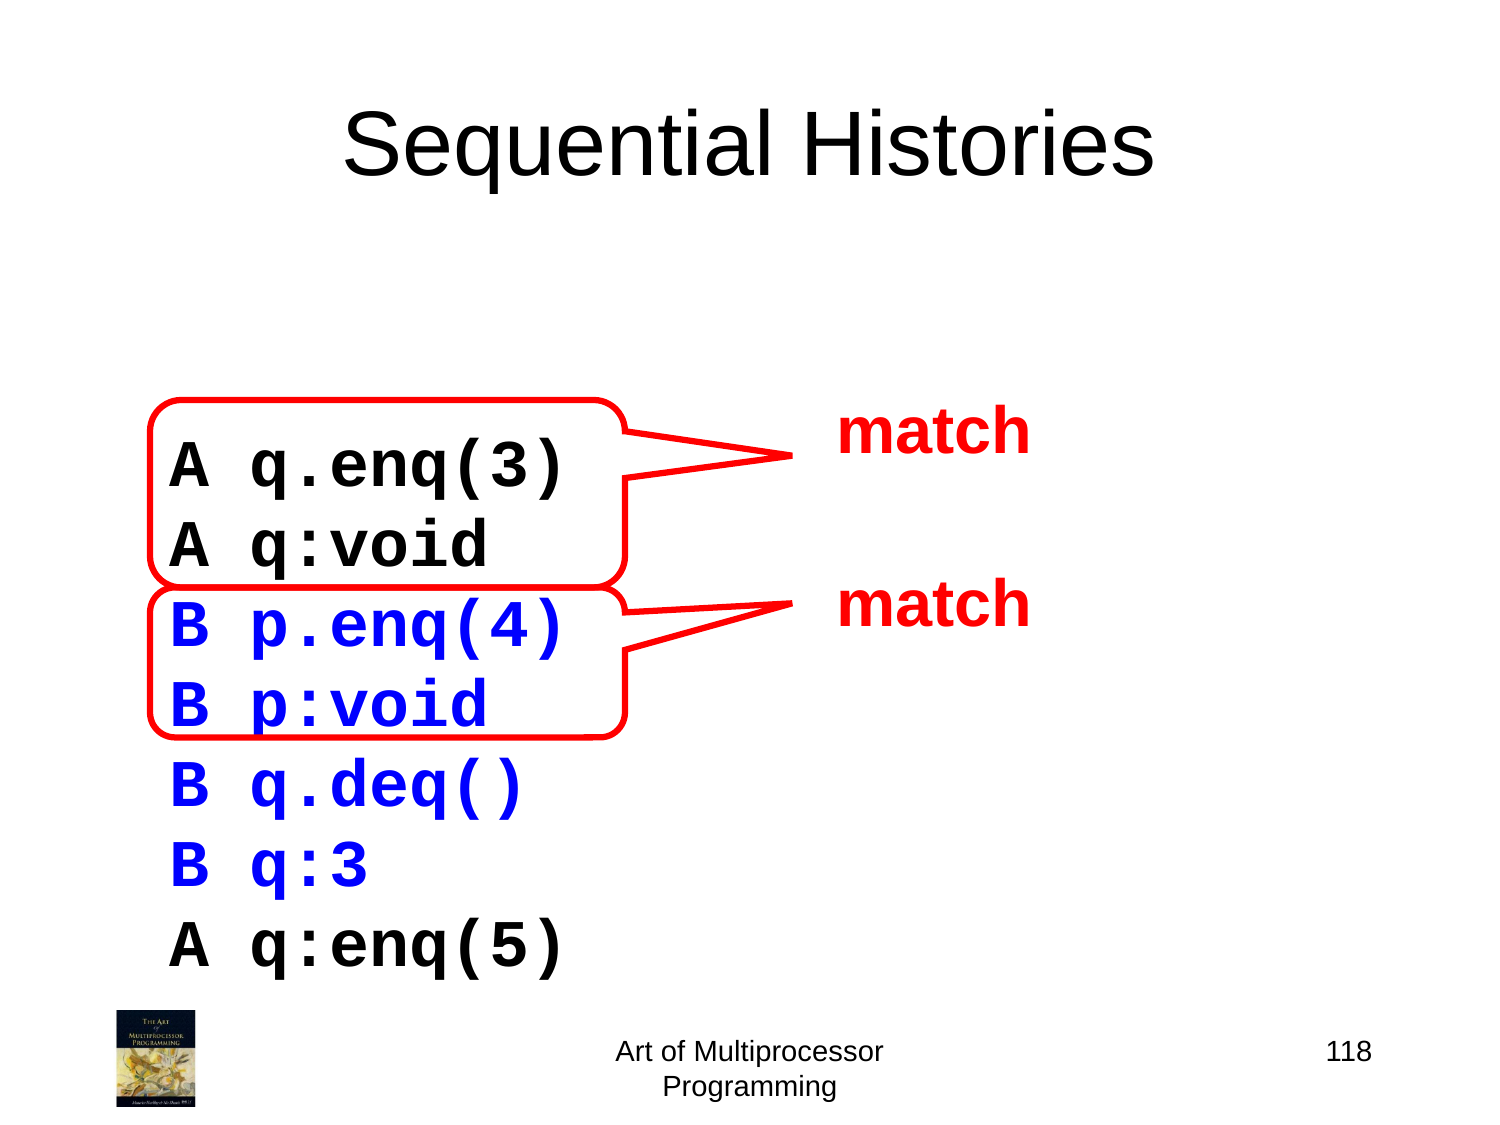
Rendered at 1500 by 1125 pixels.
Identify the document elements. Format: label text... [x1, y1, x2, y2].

title Sequential Histories [74, 44, 1426, 233]
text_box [149, 379, 1049, 552]
picture [107, 1009, 205, 1107]
slide_number 118 [1074, 1024, 1388, 1101]
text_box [149, 552, 1049, 738]
text_box A q.enq(3) A q:void B p.enq(4) B p:void B q.deq() B q:3 A q:enq(5) [154, 746, 613, 987]
footer Art of Multiprocessor Programming [512, 1024, 988, 1101]
